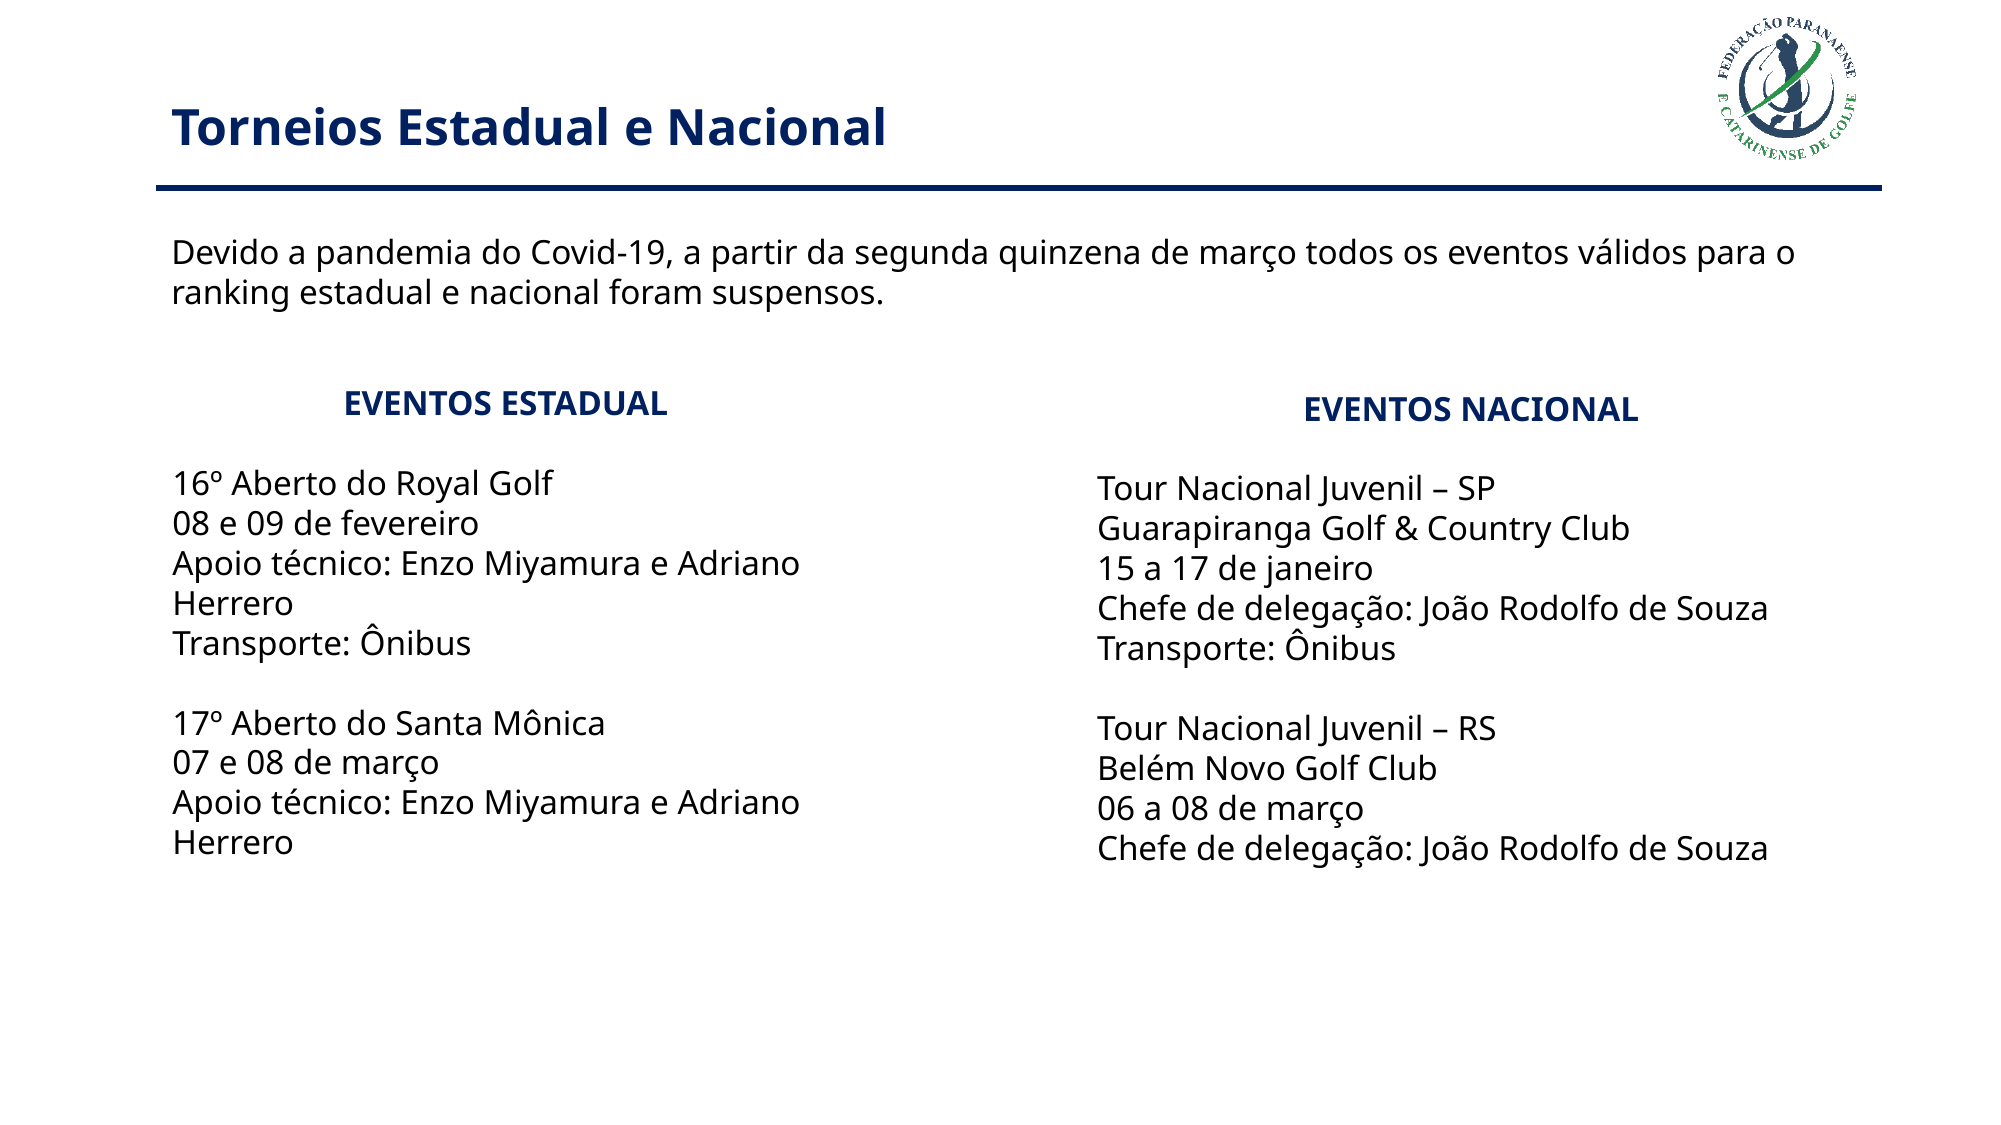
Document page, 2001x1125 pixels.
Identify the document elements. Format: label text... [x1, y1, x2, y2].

text_box EVENTOS ESTADUAL 16º Aberto do Royal Golf 08 e 09 de fevereiro Apoio técnico: Enzo Miyamura e Adriano Herrero Transporte: Ônibus 17º Aberto do Santa Mônica 07 e 08 de março Apoio técnico: Enzo Miyamura e Adriano Herrero [157, 374, 855, 869]
text_box Torneios Estadual e Nacional [156, 88, 1061, 163]
text_box Devido a pandemia do Covid-19, a partir da segunda quinzena de março todos os eventos válidos para o ranking estadual e nacional foram suspensos. [156, 223, 1860, 319]
picture [1713, 12, 1860, 165]
text_box EVENTOS NACIONAL Tour Nacional Juvenil – SP Guarapiranga Golf & Country Club 15 a 17 de janeiro Chefe de delegação: João Rodolfo de Souza Transporte: Ônibus Tour Nacional Juvenil – RS Belém Novo Golf Club 06 a 08 de março Chefe de delegação: João Rodolfo de Souza [1082, 380, 1860, 954]
